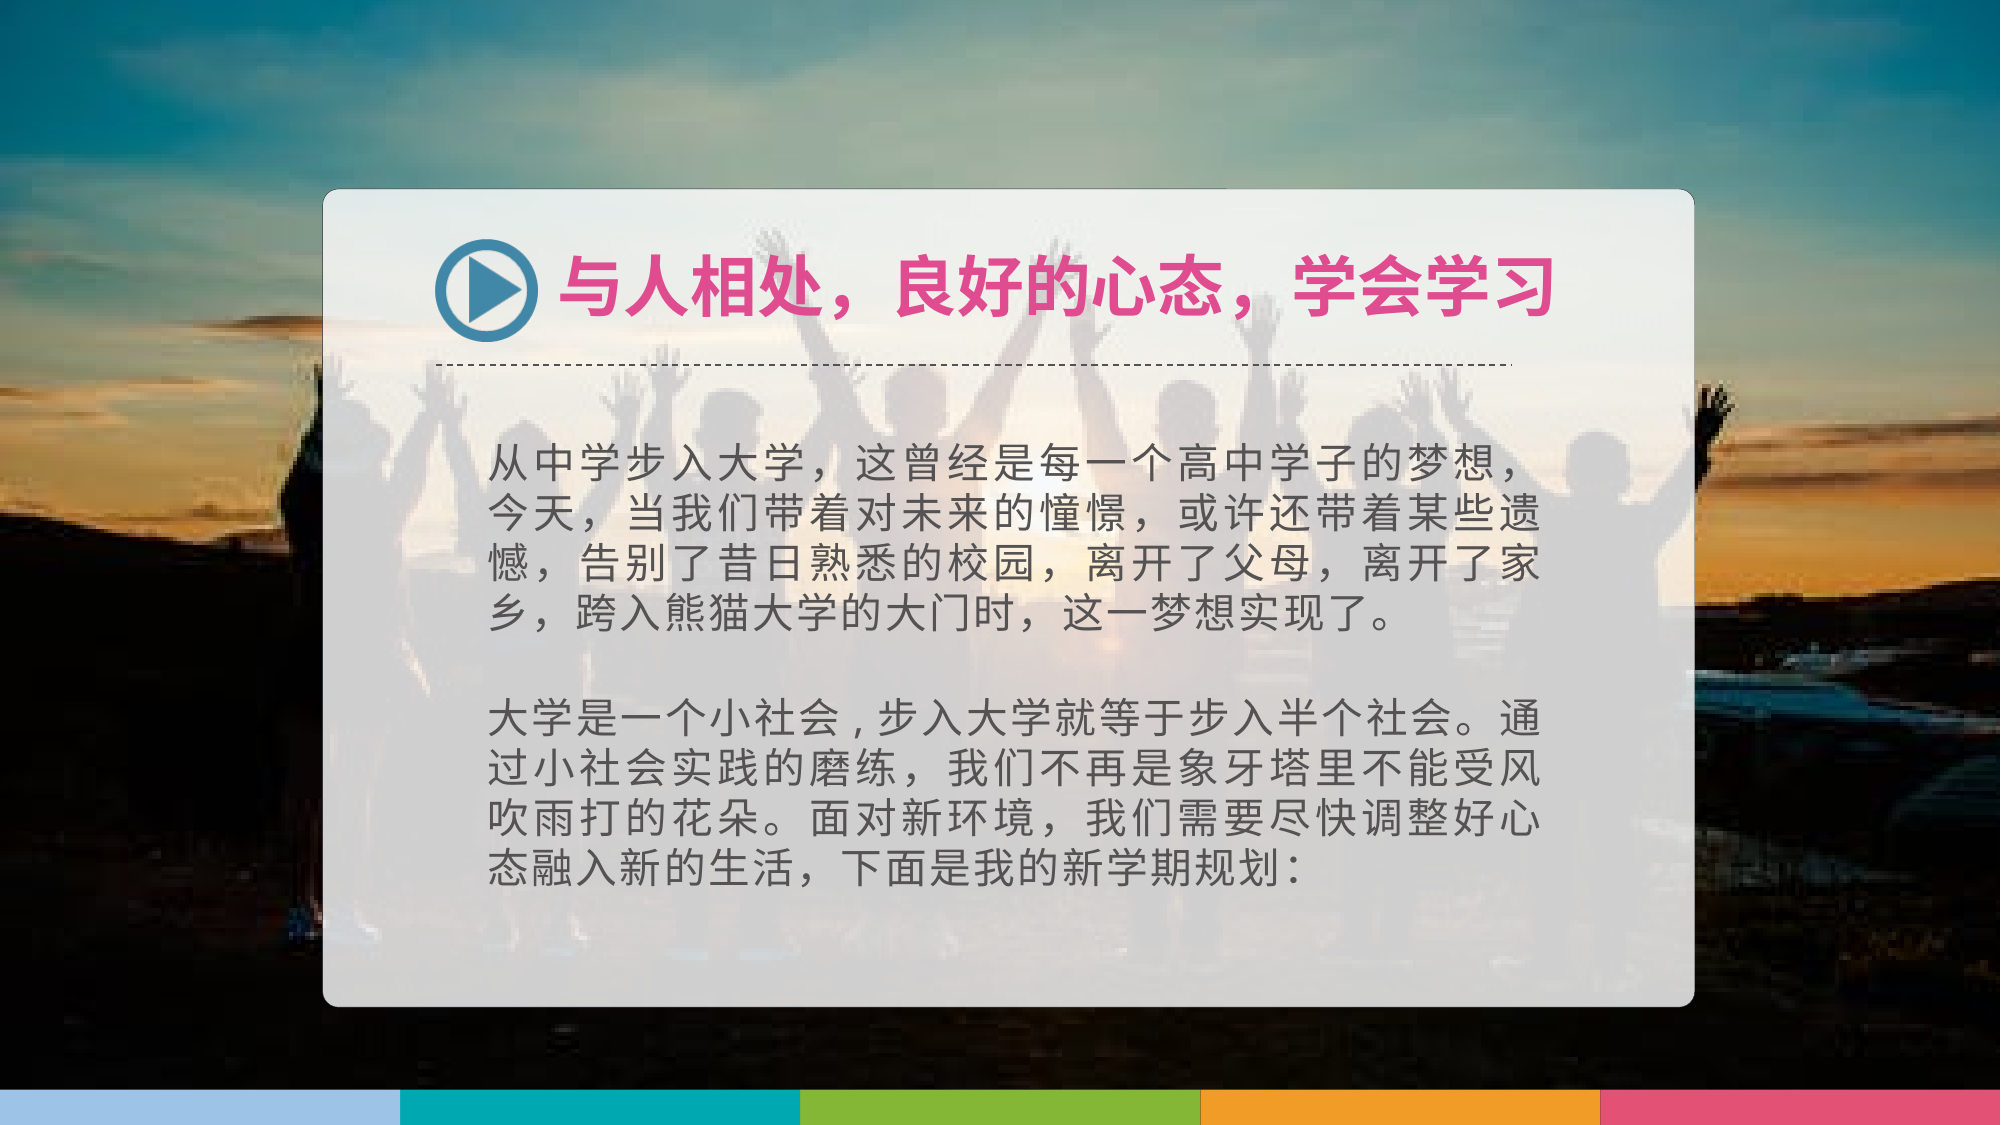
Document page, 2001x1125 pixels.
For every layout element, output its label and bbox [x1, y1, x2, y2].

picture [0, 0, 2000, 1089]
text_box [0, 1089, 2000, 1125]
